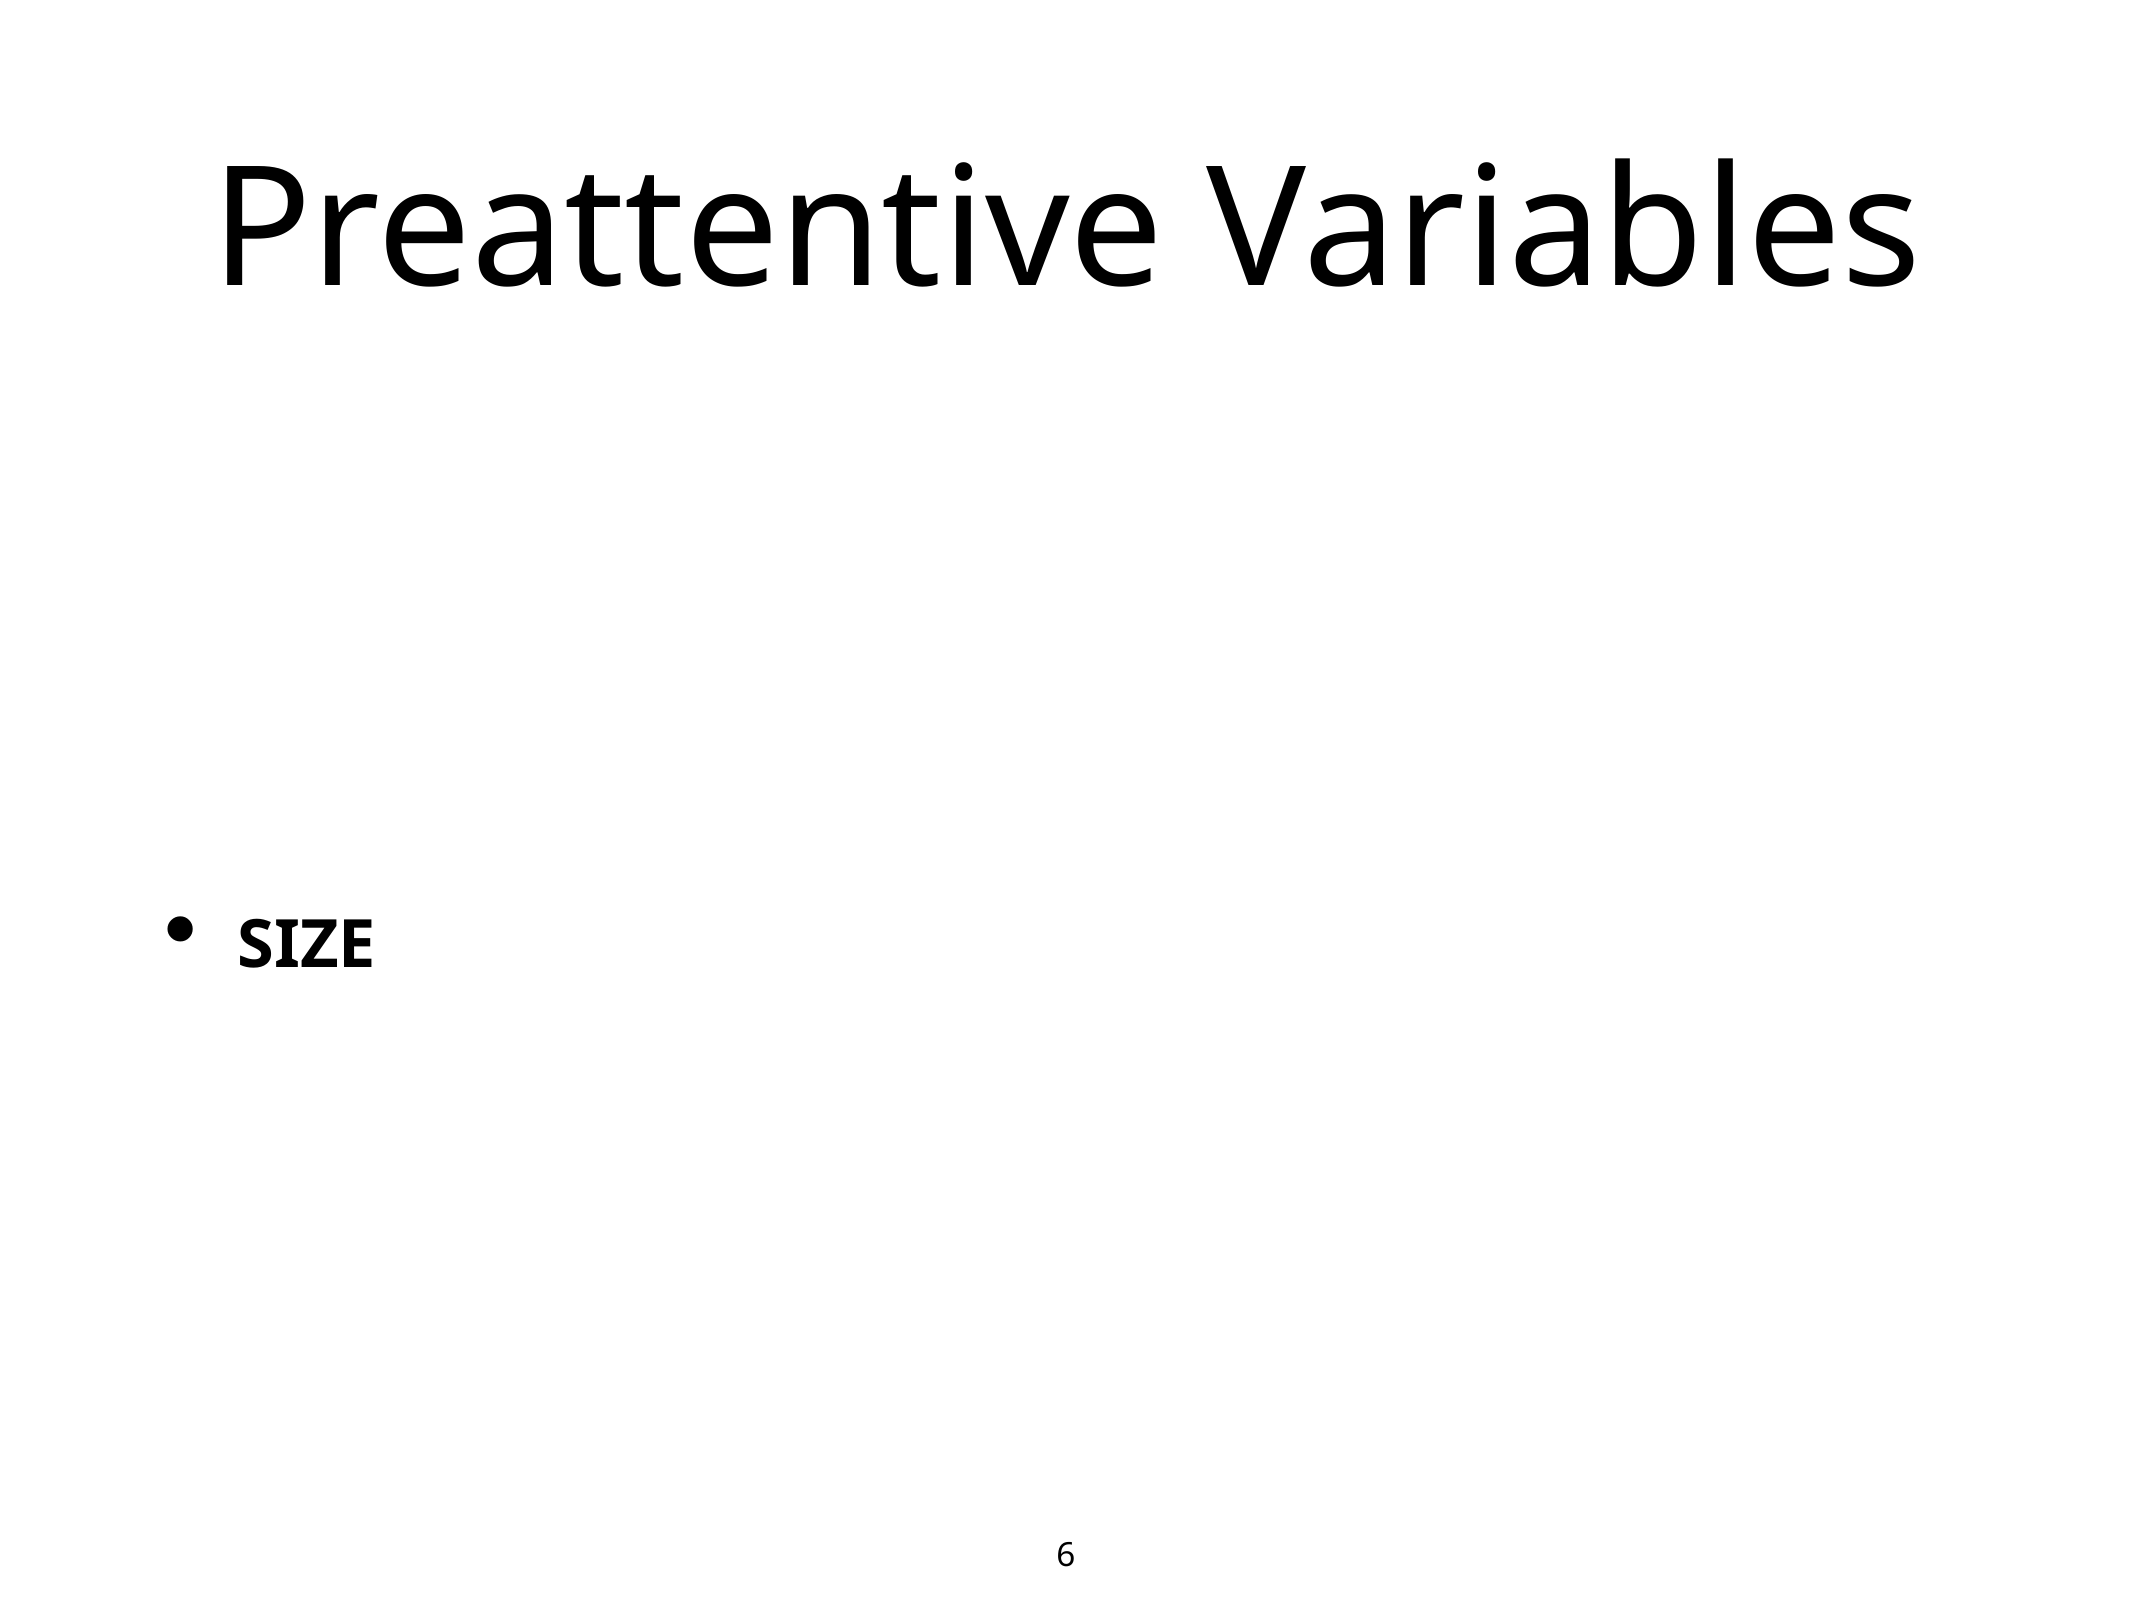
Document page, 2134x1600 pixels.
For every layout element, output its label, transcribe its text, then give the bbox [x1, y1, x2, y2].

list SIZE [155, 424, 1978, 1457]
slide_number 6 [1037, 1524, 1095, 1579]
title Preattentive Variables [155, 41, 1978, 397]
